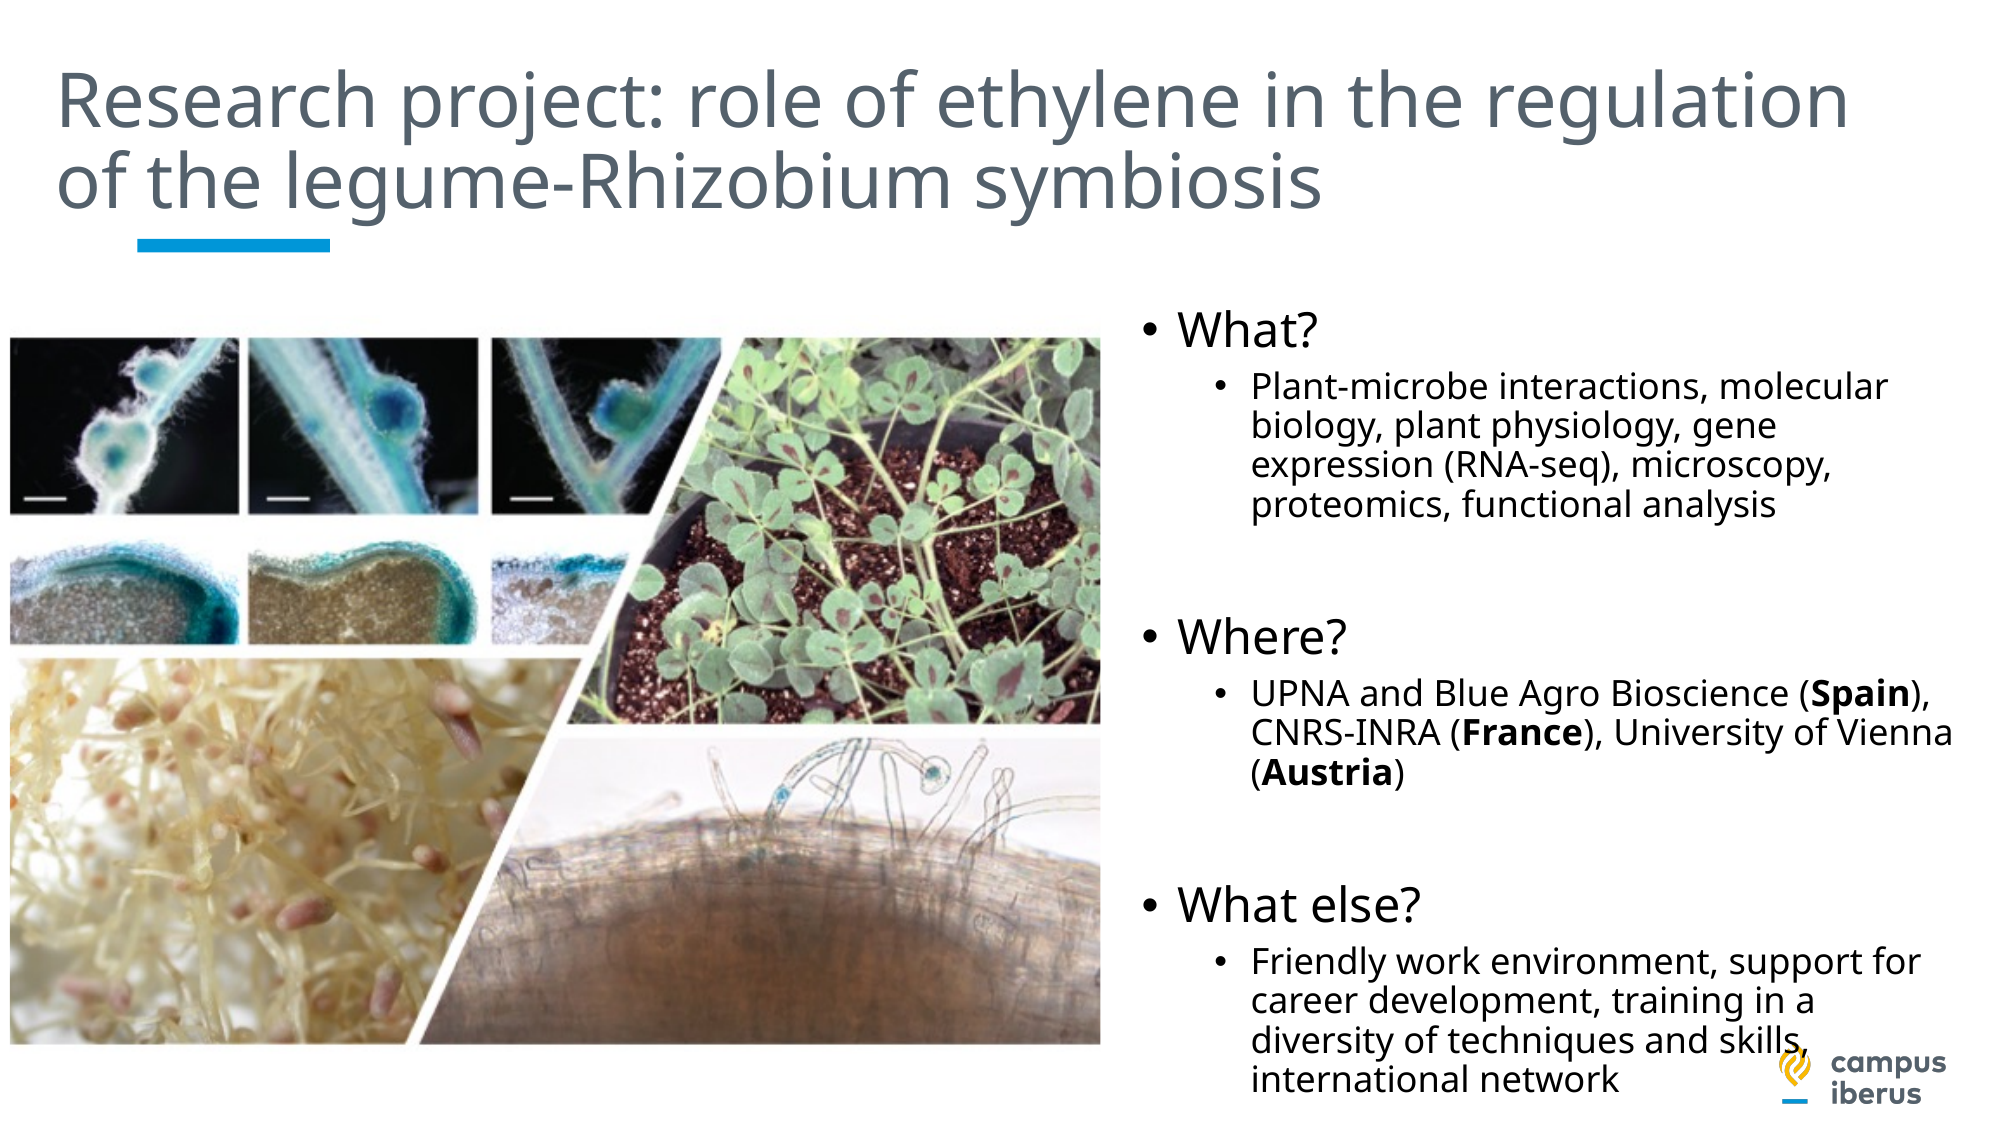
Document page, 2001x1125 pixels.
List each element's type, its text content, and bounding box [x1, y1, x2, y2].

picture [9, 315, 1101, 1054]
list What? Plant-microbe interactions, molecular biology, plant physiology, gene expression (RNA-seq), microscopy, proteomics, functional analysis Where? UPNA and Blue Agro Bioscience (Spain), CNRS-INRA (France), University of Vienna (Austria) What else? Friendly work environment, support for career development, training in a diversity of techniques and skills, international network [1126, 219, 1970, 1112]
title Research project: role of ethylene in the regulation of the legume-Rhizobium symbiosis [40, 53, 1919, 233]
